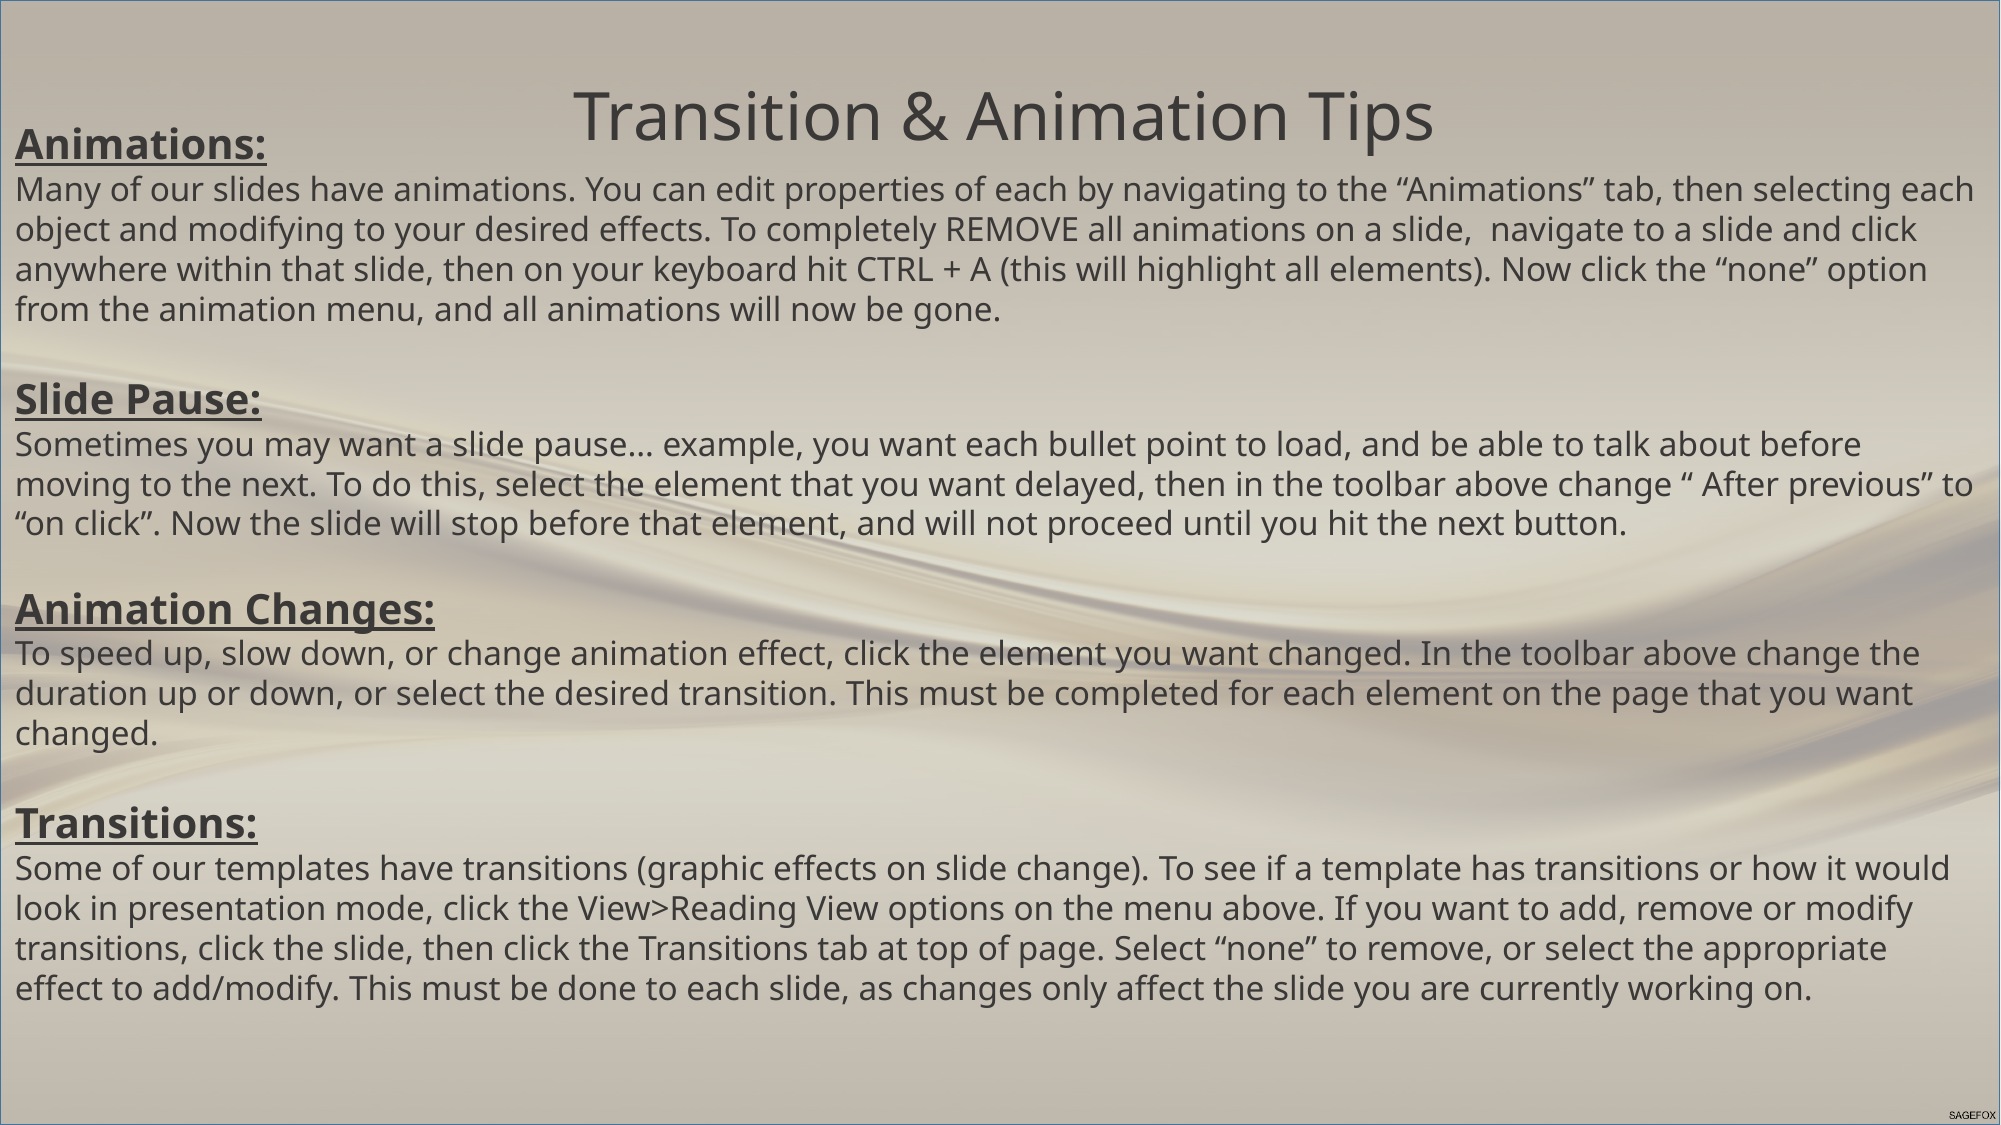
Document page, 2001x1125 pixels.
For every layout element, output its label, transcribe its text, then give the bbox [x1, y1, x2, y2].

text_box Animations: Many of our slides have animations. You can edit properties of each by navigating to the “Animations” tab, then selecting each object and modifying to your desired effects. To completely REMOVE all animations on a slide, navigate to a slide and click anywhere within that slide, then on your keyboard hit CTRL + A (this will highlight all elements). Now click the “none” option from the animation menu, and all animations will now be gone. Slide Pause: Sometimes you may want a slide pause… example, you want each bullet point to load, and be able to talk about before moving to the next. To do this, select the element that you want delayed, then in the toolbar above change “ After previous” to “on click”. Now the slide will stop before that element, and will not proceed until you hit the next button. Animation Changes: To speed up, slow down, or change animation effect, click the element you want changed. In the toolbar above change the duration up or down, or select the desired transition. This must be completed for each element on the page that you want changed. Transitions: Some of our templates have transitions (graphic effects on slide change). To see if a template has transitions or how it would look in presentation mode, click the View>Reading View options on the menu above. If you want to add, remove or modify transitions, click the slide, then click the Transitions tab at top of page. Select “none” to remove, or select the appropriate effect to add/modify. This must be done to each slide, as changes only affect the slide you are currently working on. [0, 0, 2000, 1125]
title Transition & Animation Tips [477, 59, 1532, 177]
